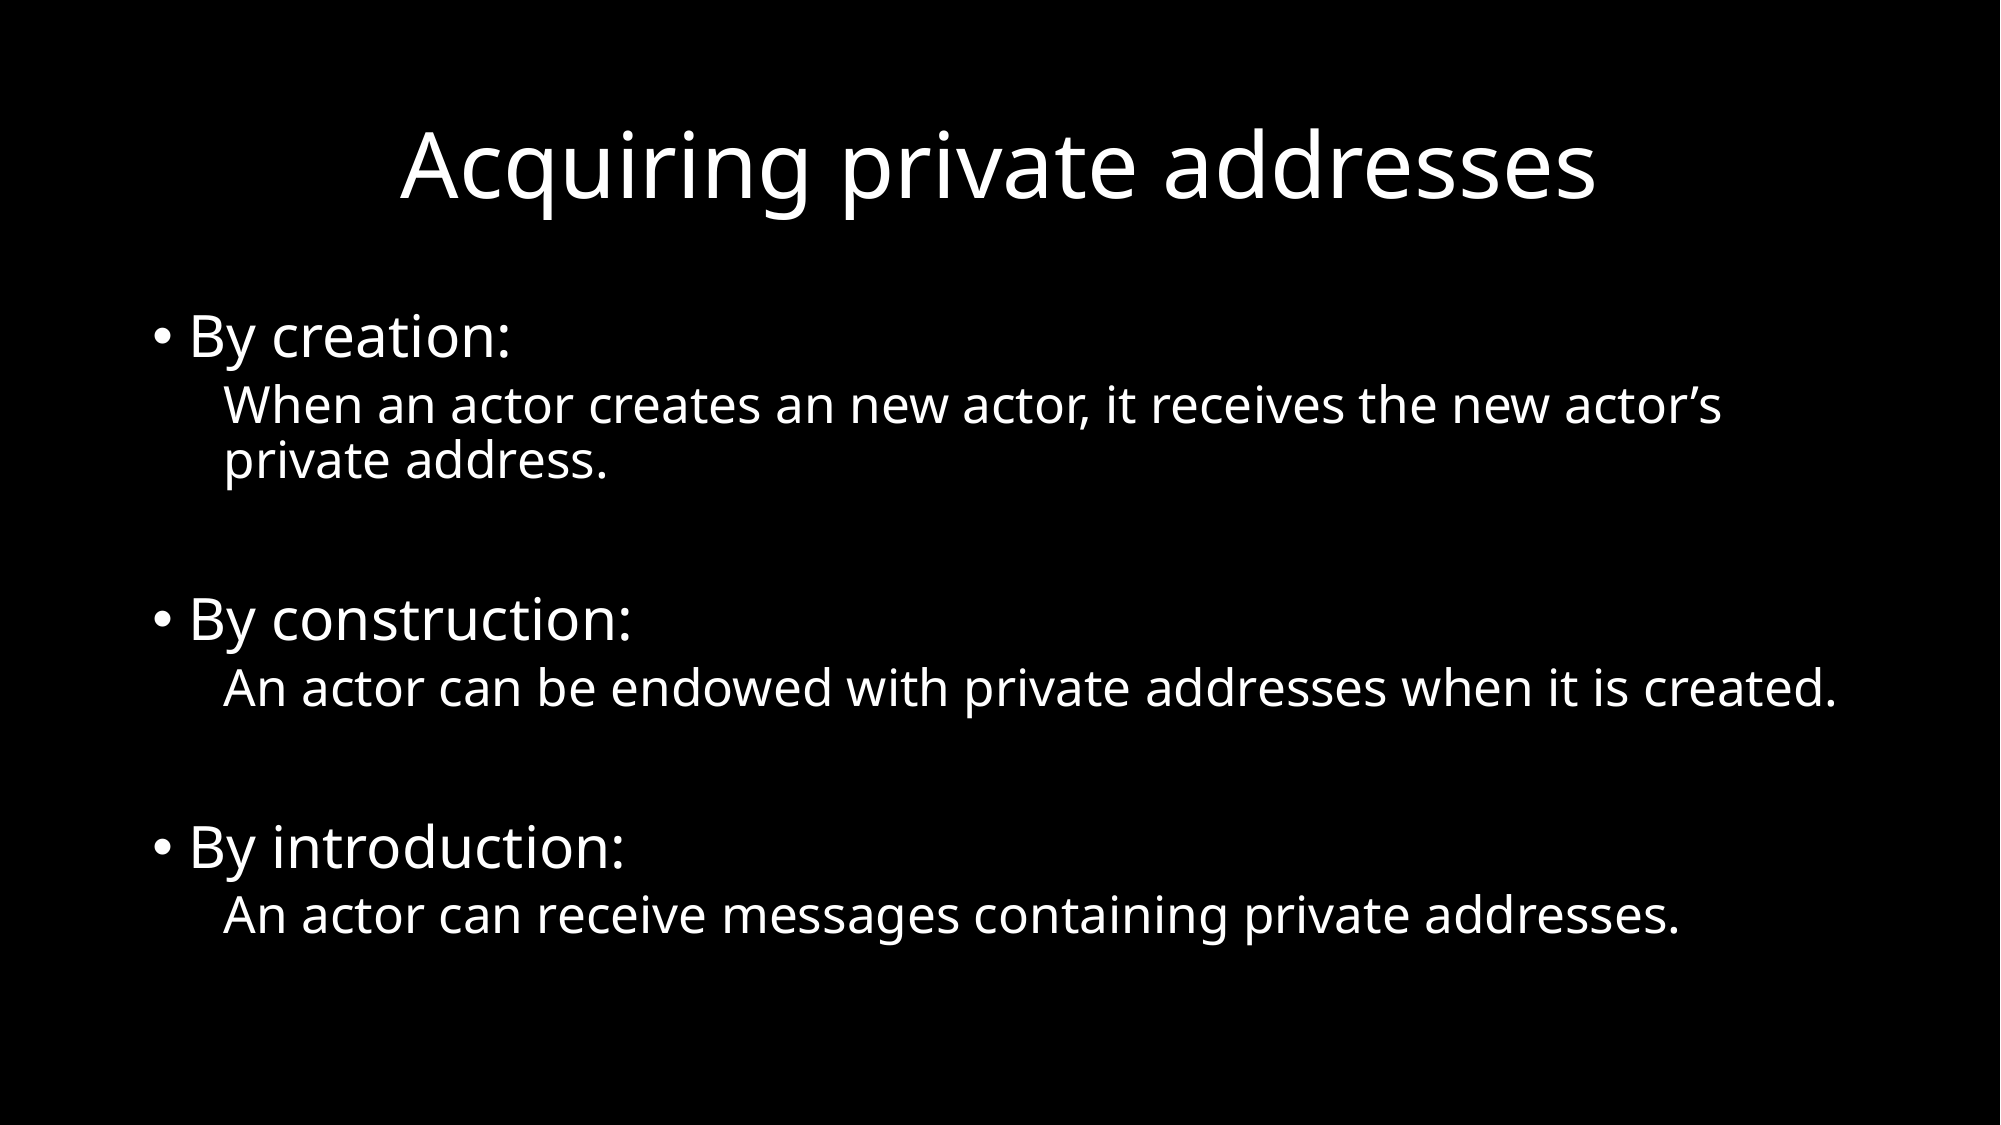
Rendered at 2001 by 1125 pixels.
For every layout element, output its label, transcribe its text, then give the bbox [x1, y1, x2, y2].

list By creation: When an actor creates an new actor, it receives the new actor’s private address. By construction: An actor can be endowed with private addresses when it is created. By introduction: An actor can receive messages containing private addresses. [137, 299, 1863, 1014]
title Acquiring private addresses [137, 59, 1863, 278]
